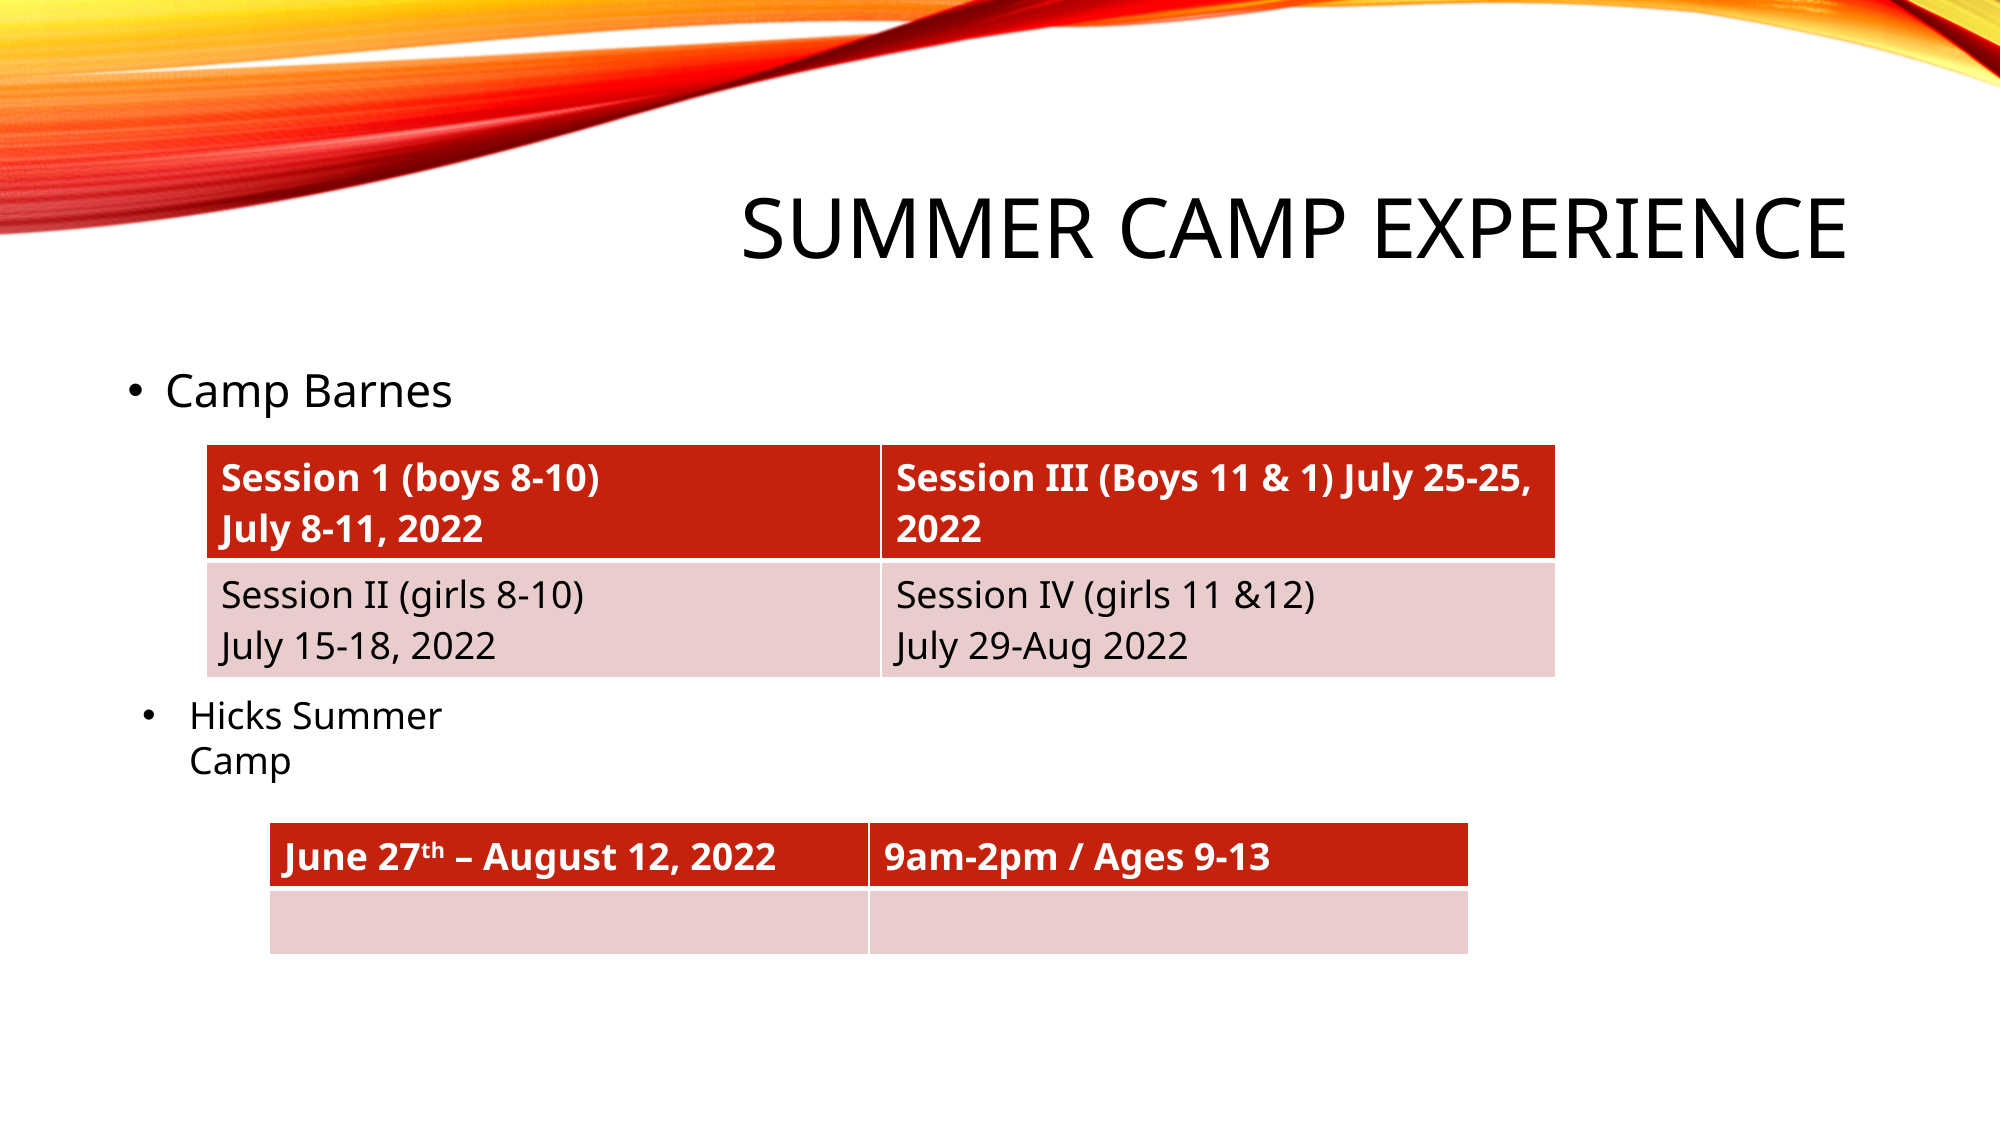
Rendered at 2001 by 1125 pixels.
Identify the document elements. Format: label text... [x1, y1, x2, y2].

list Camp Barnes [112, 360, 1888, 1021]
table_header June 27th – August 12, 2022 [270, 823, 868, 886]
title Summer Camp Experience [474, 125, 1888, 338]
table_cell [870, 891, 1468, 954]
table_header Session III (Boys 11 & 1) July 25-25, 2022 [882, 445, 1555, 558]
table_cell Session IV (girls 11 &12) July 29-Aug 2022 [882, 563, 1555, 677]
table_cell [270, 891, 868, 954]
text_box Hicks Summer Camp [127, 684, 506, 789]
table_header Session 1 (boys 8-10) July 8-11, 2022 [207, 445, 880, 558]
table_header 9am-2pm / Ages 9-13 [870, 823, 1468, 886]
picture [0, 0, 2000, 237]
table_cell Session II (girls 8-10) July 15-18, 2022 [207, 563, 880, 677]
